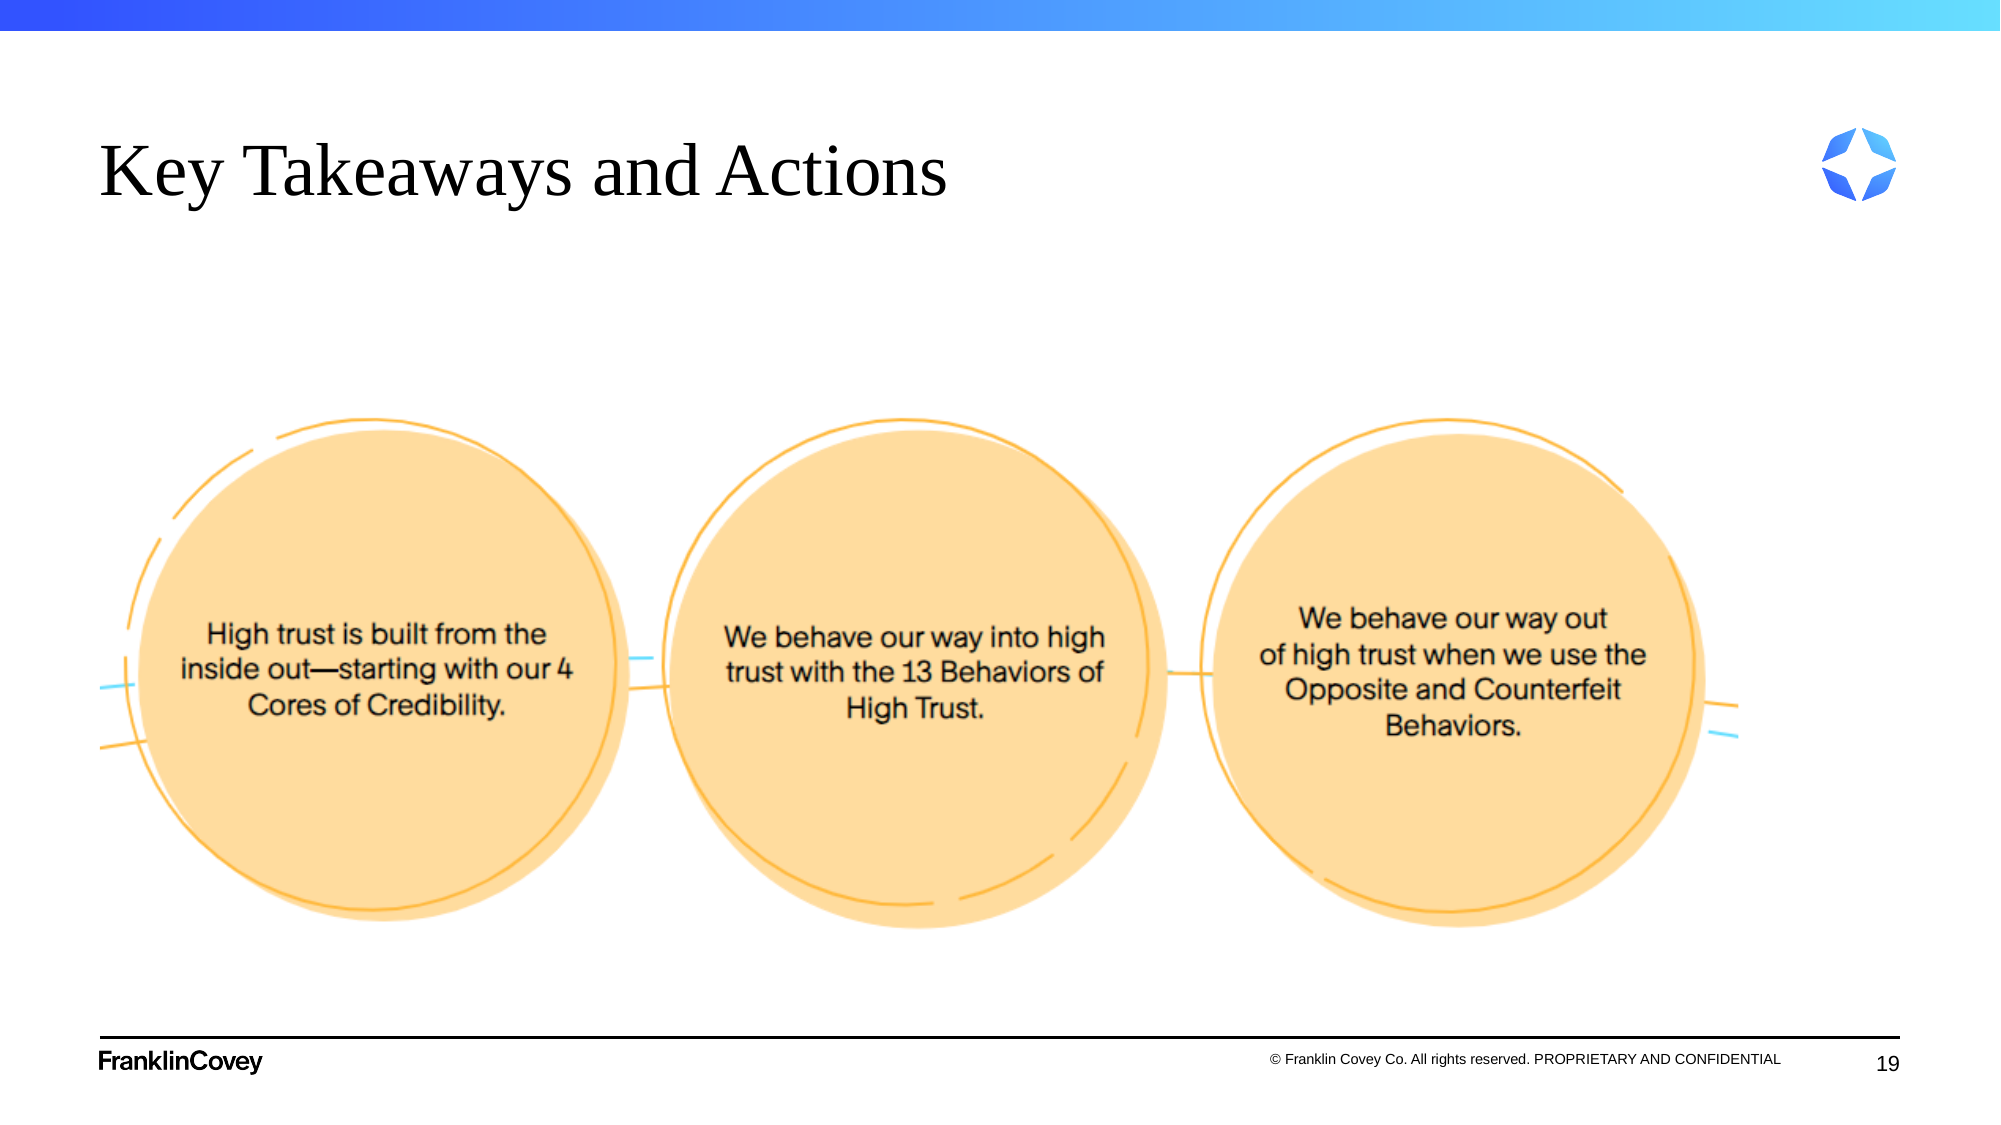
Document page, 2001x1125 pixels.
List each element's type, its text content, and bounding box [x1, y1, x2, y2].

picture [99, 1050, 263, 1075]
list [99, 340, 1739, 1018]
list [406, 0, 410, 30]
title Key Takeaways and Actions [99, 130, 1900, 213]
slide_number 19 [1824, 1050, 1900, 1110]
